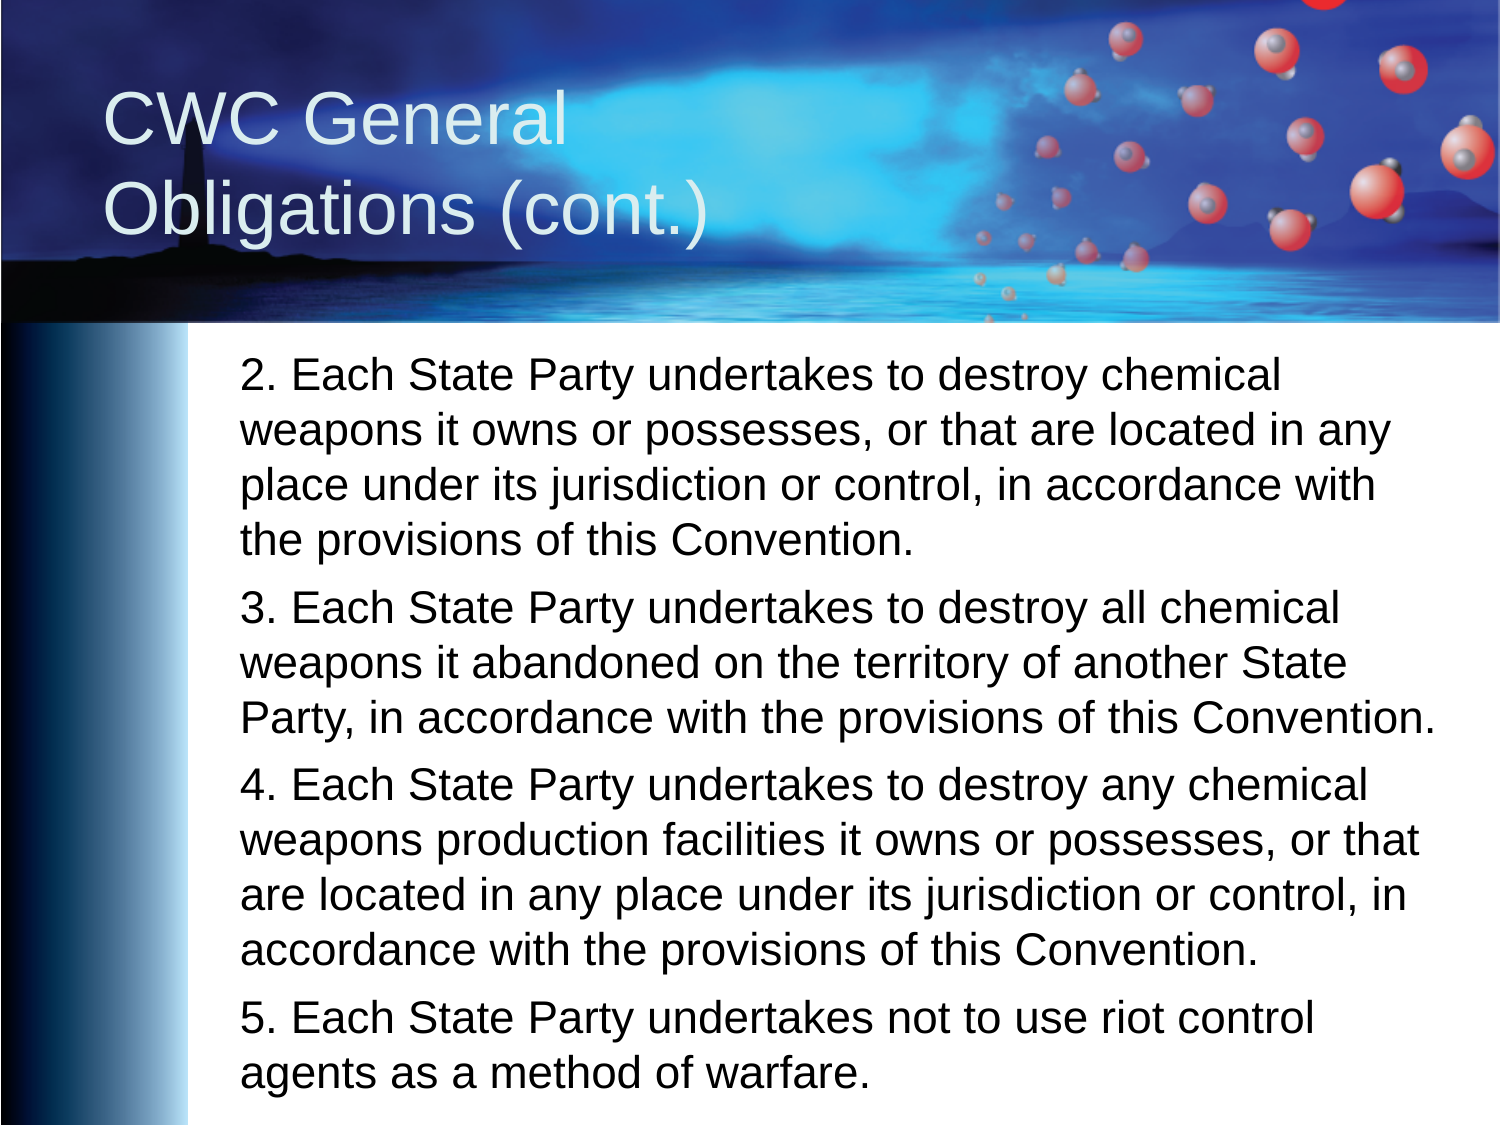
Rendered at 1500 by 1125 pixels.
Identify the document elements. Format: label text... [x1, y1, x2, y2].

text_box CWC General Obligations (cont.) [87, 62, 830, 258]
text_box 2. Each State Party undertakes to destroy chemical weapons it owns or possesses, or that are located in any place under its jurisdiction or control, in accordance with the provisions of this Convention. 3. Each State Party undertakes to destroy all chemical weapons it abandoned on the territory of another State Party, in accordance with the provisions of this Convention. 4. Each State Party undertakes to destroy any chemical weapons production facilities it owns or possesses, or that are located in any place under its jurisdiction or control, in accordance with the provisions of this Convention. 5. Each State Party undertakes not to use riot control agents as a method of warfare. [225, 337, 1457, 1105]
picture [1, 0, 1500, 1125]
